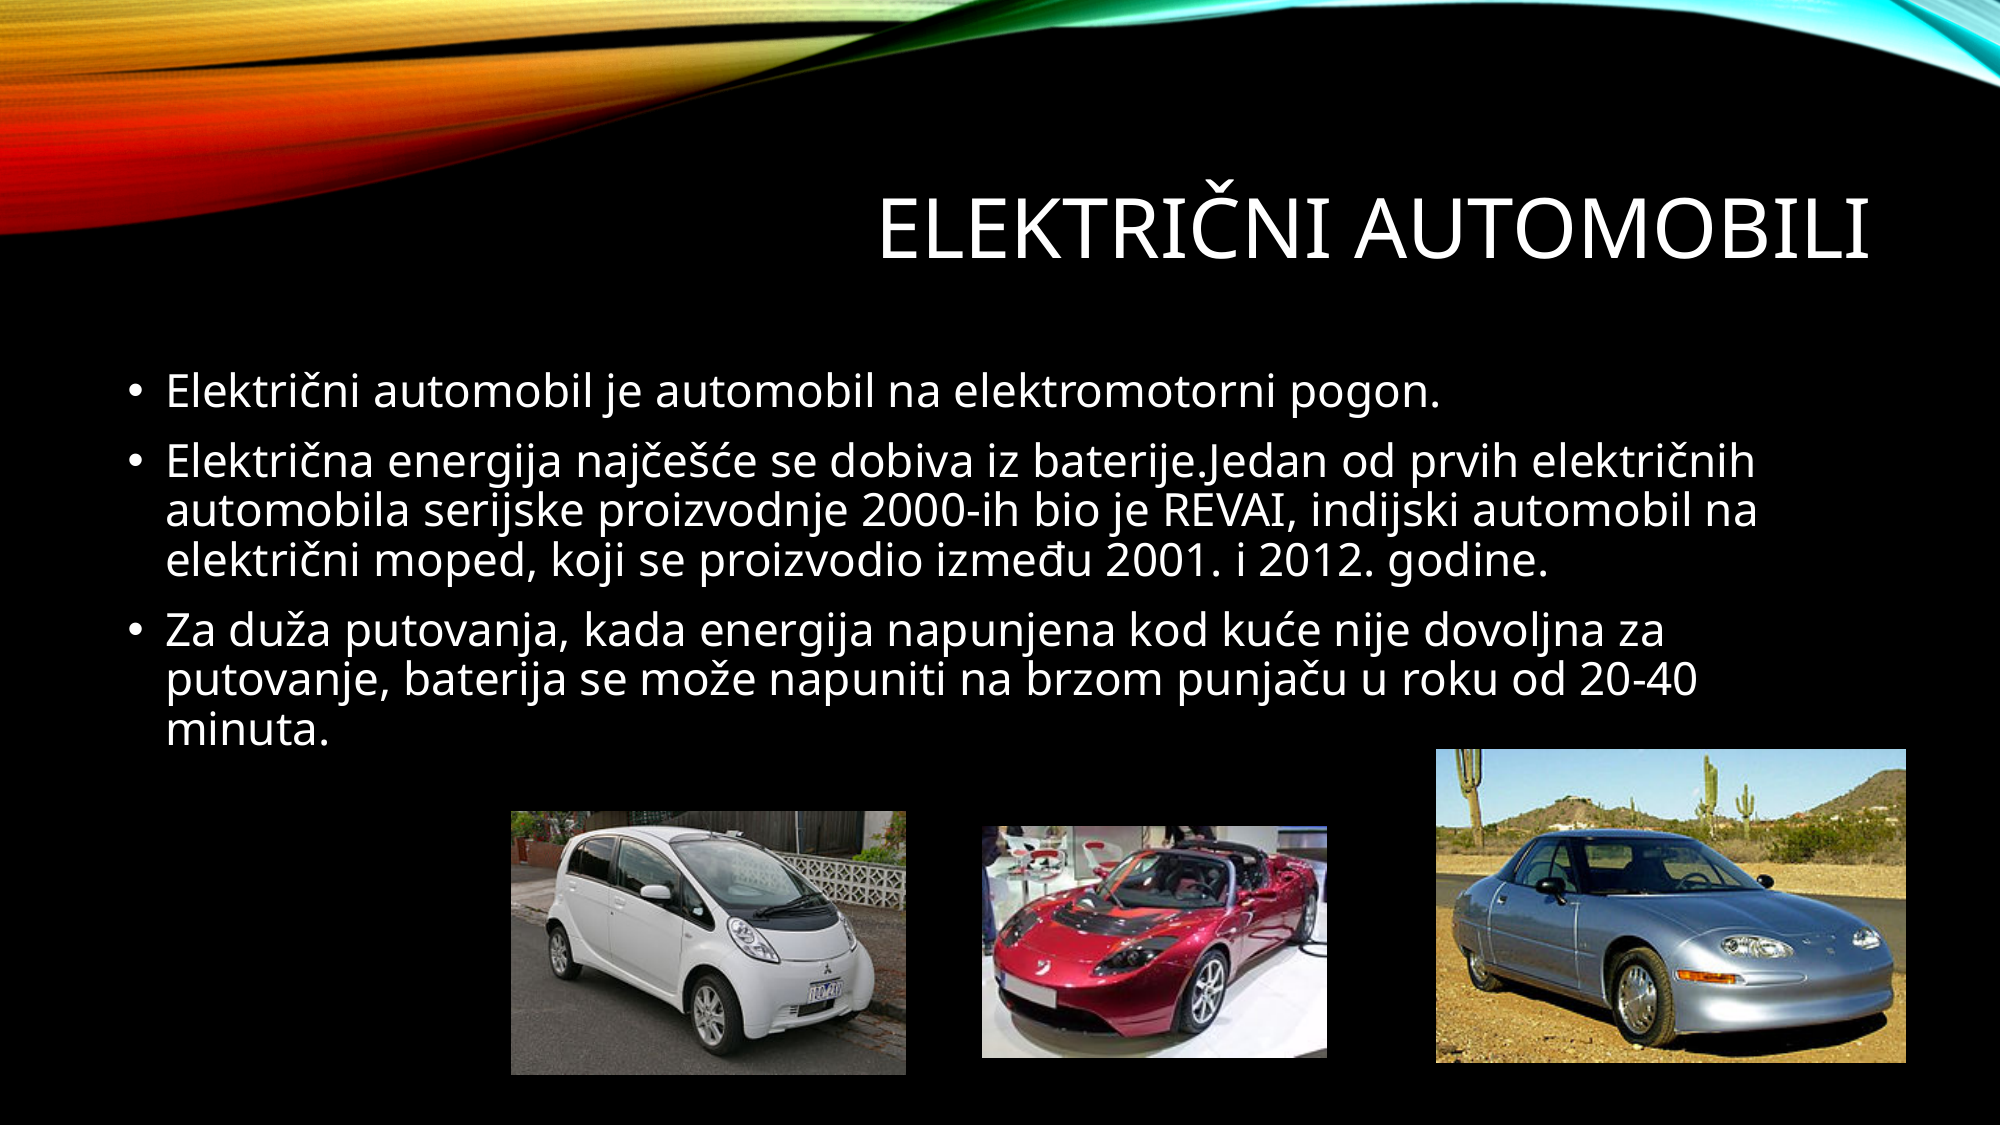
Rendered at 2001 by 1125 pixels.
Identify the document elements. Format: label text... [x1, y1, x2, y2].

picture [1436, 749, 1906, 1063]
picture [511, 811, 906, 1076]
picture [982, 826, 1327, 1058]
picture [0, 0, 2000, 237]
list Električni automobil je automobil na elektromotorni pogon. Električna energija najčešće se dobiva iz baterije.Jedan od prvih električnih automobila serijske proizvodnje 2000-ih bio je REVAI, indijski automobil na električni moped, koji se proizvodio između 2001. i 2012. godine. Za duža putovanja, kada energija napunjena kod kuće nije dovoljna za putovanje, baterija se može napuniti na brzom punjaču u roku od 20-40 minuta. [112, 360, 1888, 1021]
title Električni automobili [474, 125, 1888, 338]
